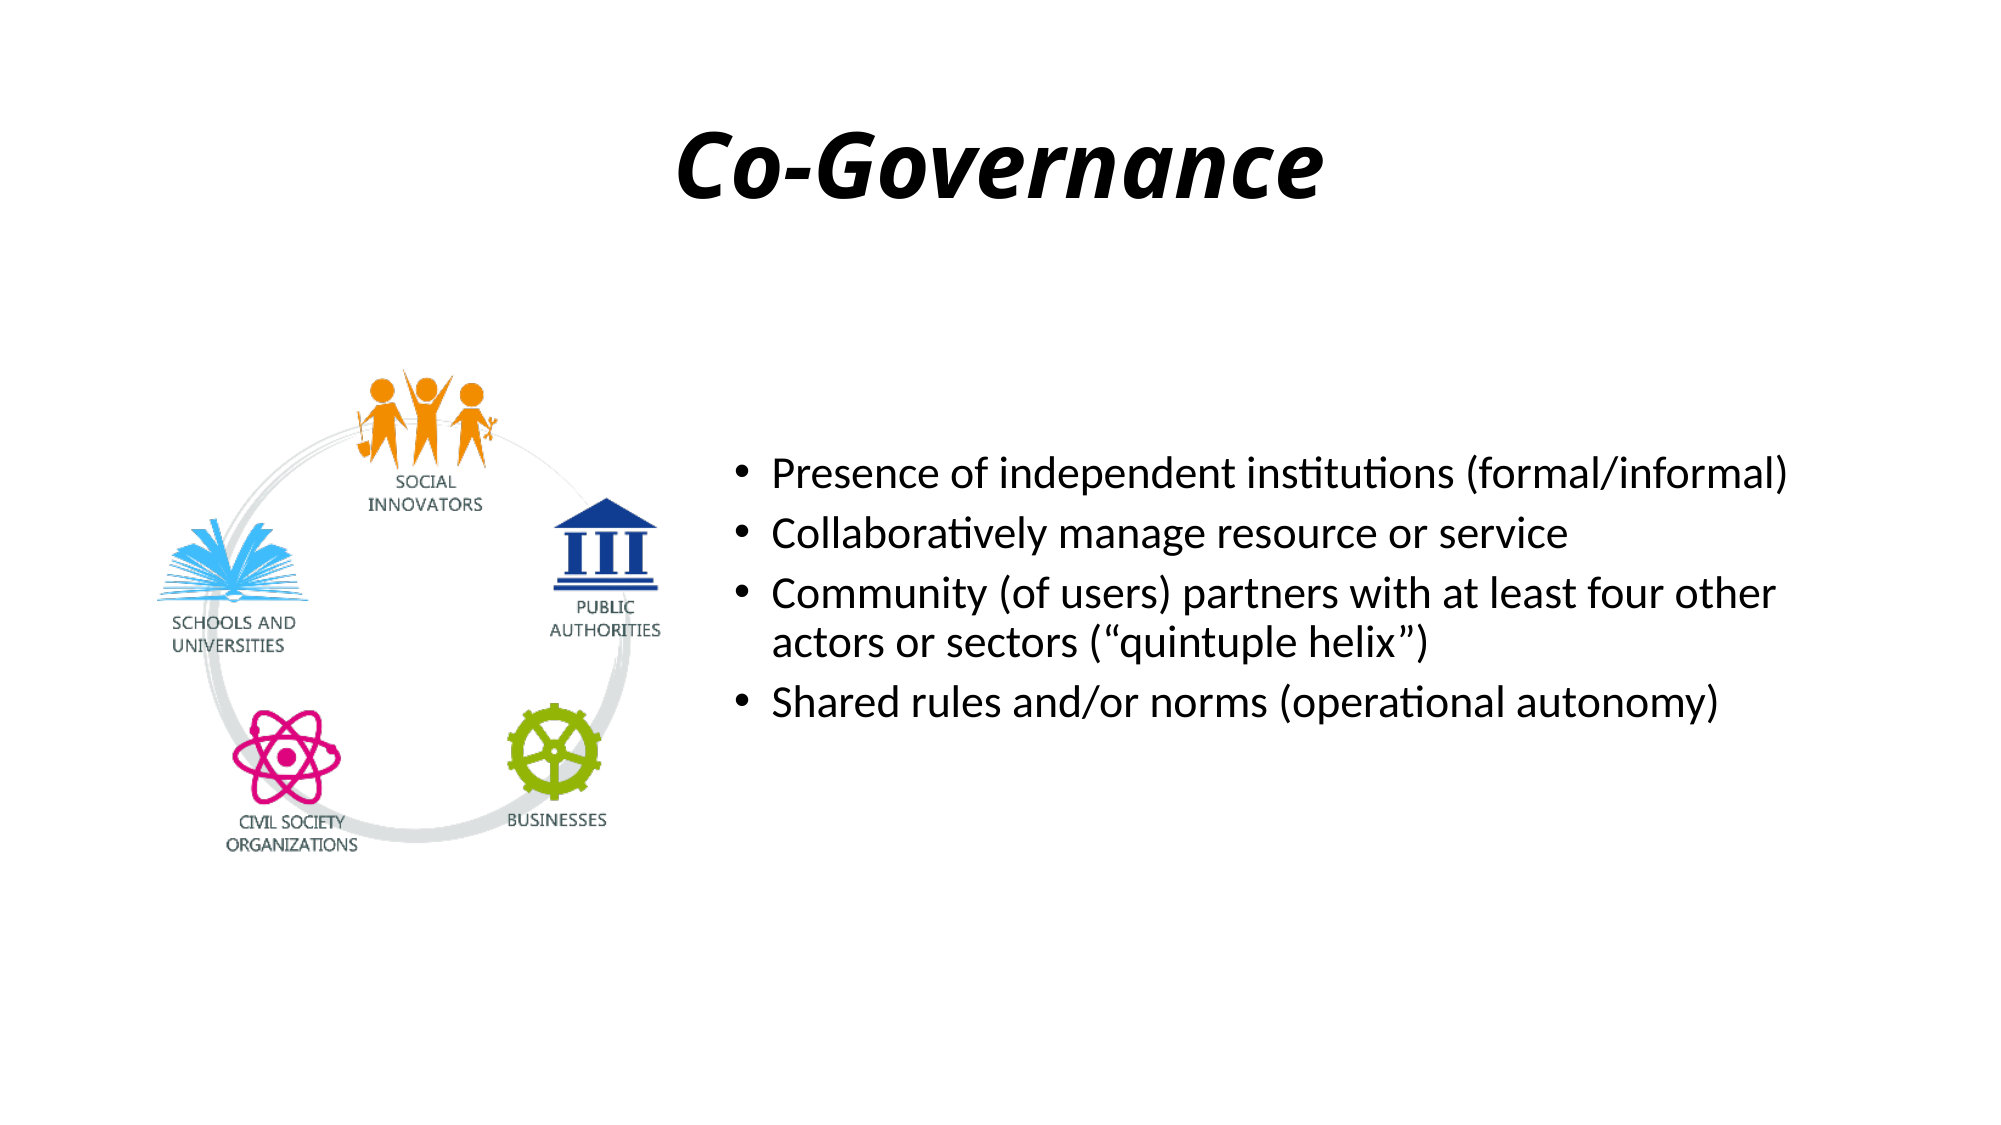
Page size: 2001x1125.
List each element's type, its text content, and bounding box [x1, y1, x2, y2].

title Co-Governance [137, 59, 1863, 278]
picture [155, 365, 673, 876]
list Presence of independent institutions (formal/informal) Collaboratively manage resource or service Community (of users) partners with at least four other actors or sectors (“quintuple helix”) Shared rules and/or norms (operational autonomy) [119, 277, 1845, 1053]
